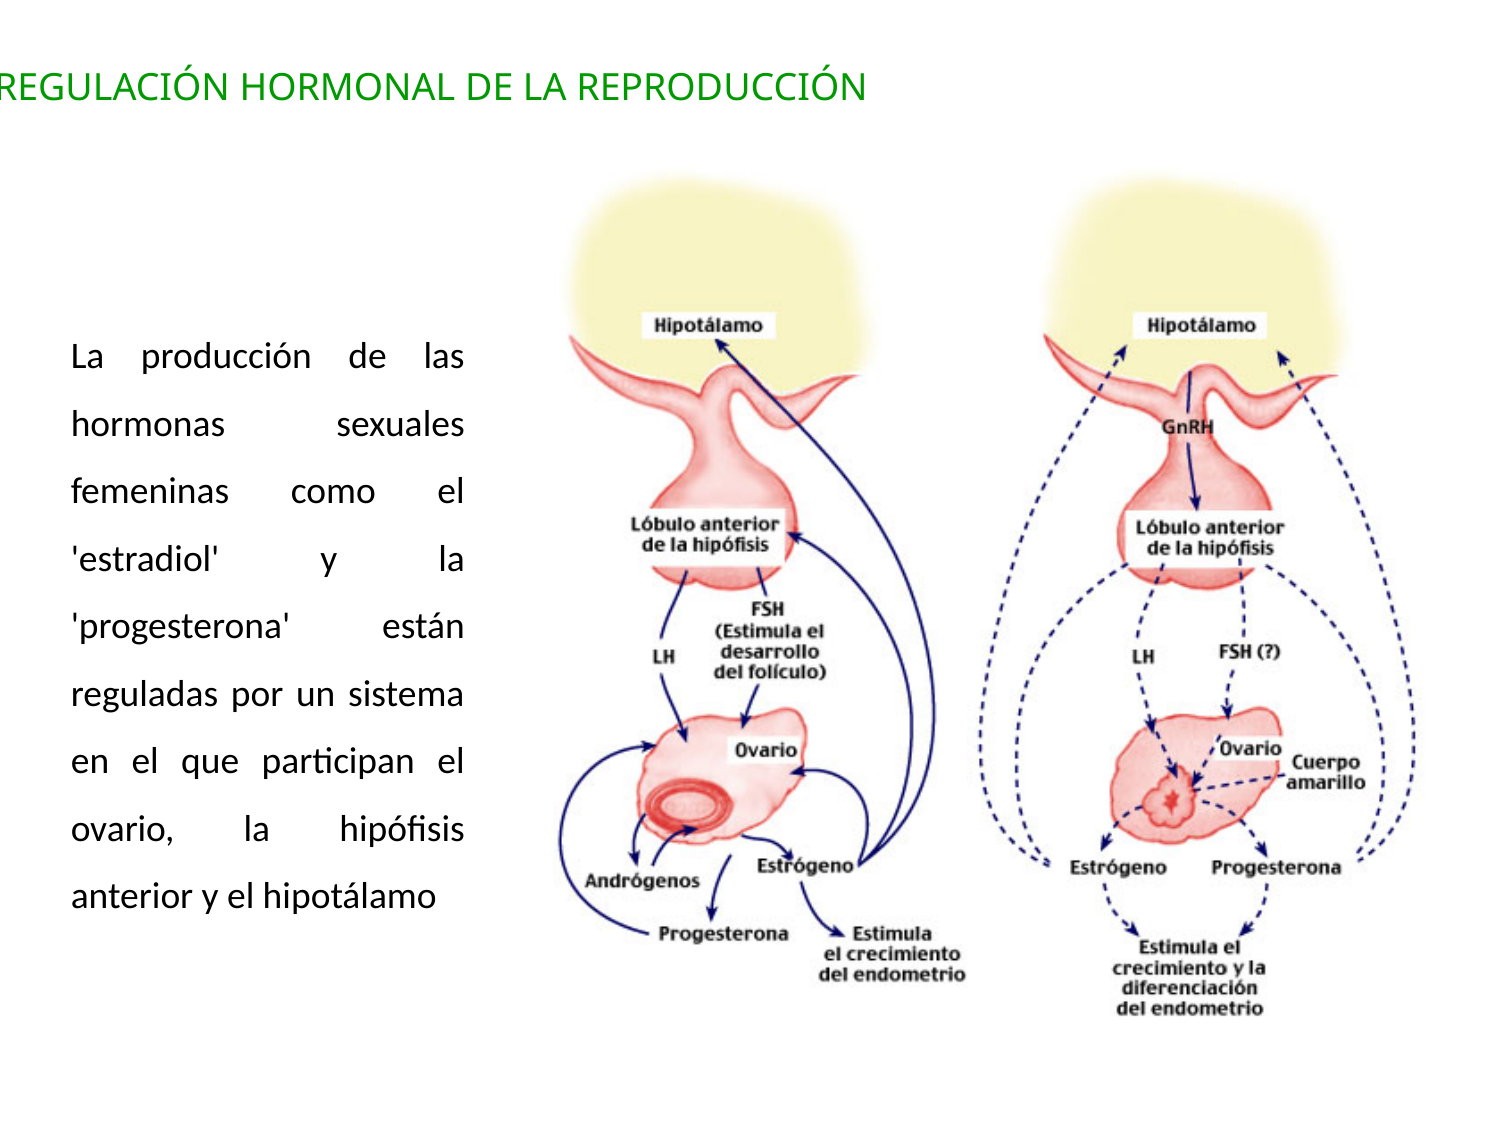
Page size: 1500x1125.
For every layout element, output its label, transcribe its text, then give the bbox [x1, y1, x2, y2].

text_box REGULACIÓN HORMONAL DE LA REPRODUCCIÓN [0, 55, 884, 116]
text_box La producción de las hormonas sexuales femeninas como el 'estradiol' y la 'progesterona' están reguladas por un sistema en el que participan el ovario, la hipófisis anterior y el hipotálamo [56, 301, 480, 924]
picture [553, 159, 1429, 1034]
